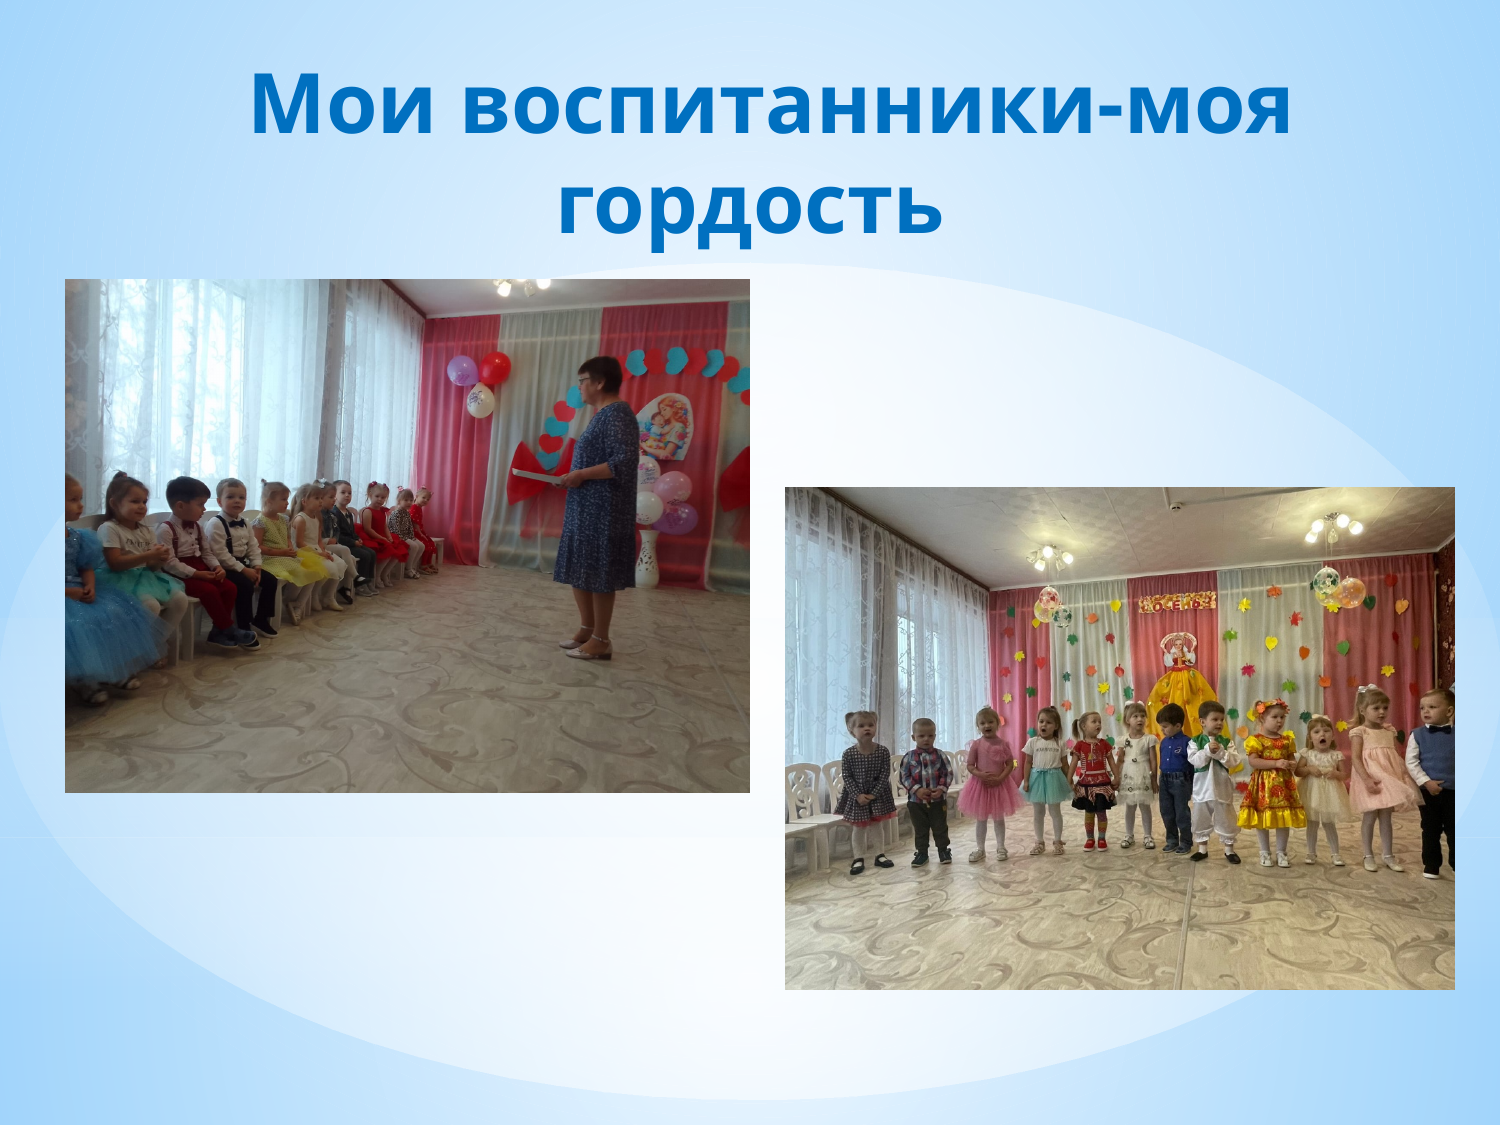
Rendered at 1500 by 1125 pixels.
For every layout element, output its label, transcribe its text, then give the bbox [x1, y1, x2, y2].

picture [785, 487, 1455, 991]
text_box Мои воспитанники-моя гордость [0, 42, 1500, 303]
picture [65, 279, 751, 794]
